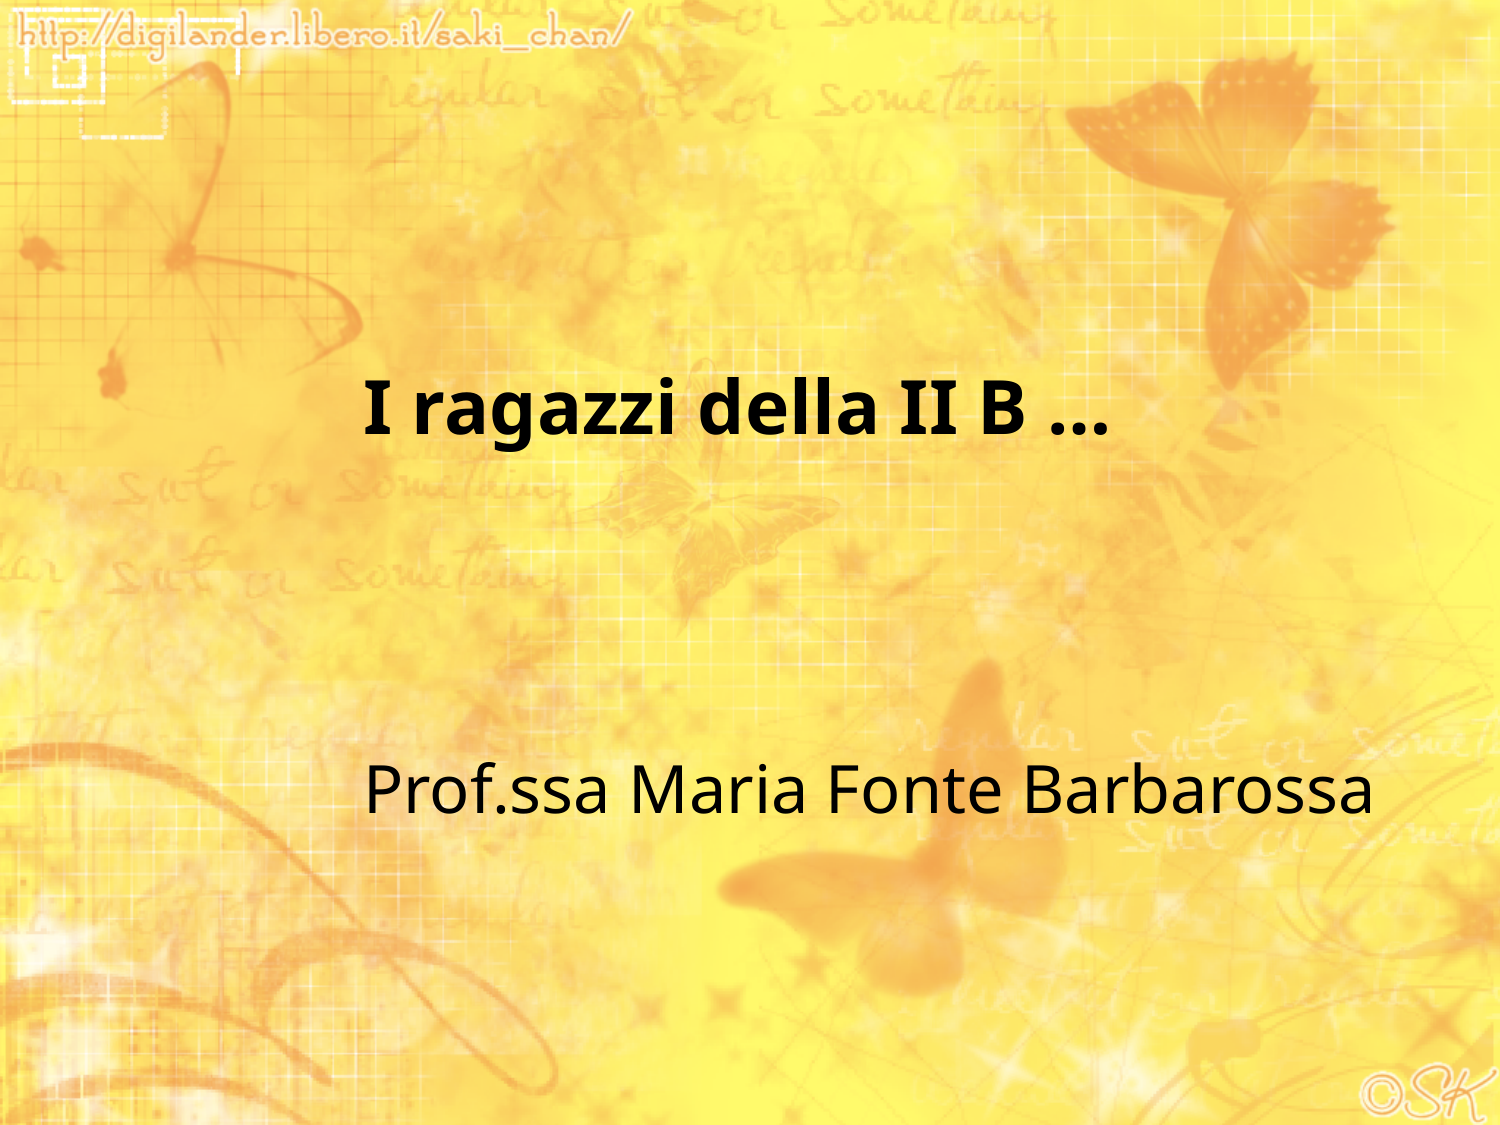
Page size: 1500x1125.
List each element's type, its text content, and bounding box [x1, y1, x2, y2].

text_box I ragazzi della II B … Prof.ssa Maria Fonte Barbarossa [348, 352, 1400, 835]
picture [0, 0, 1500, 1125]
